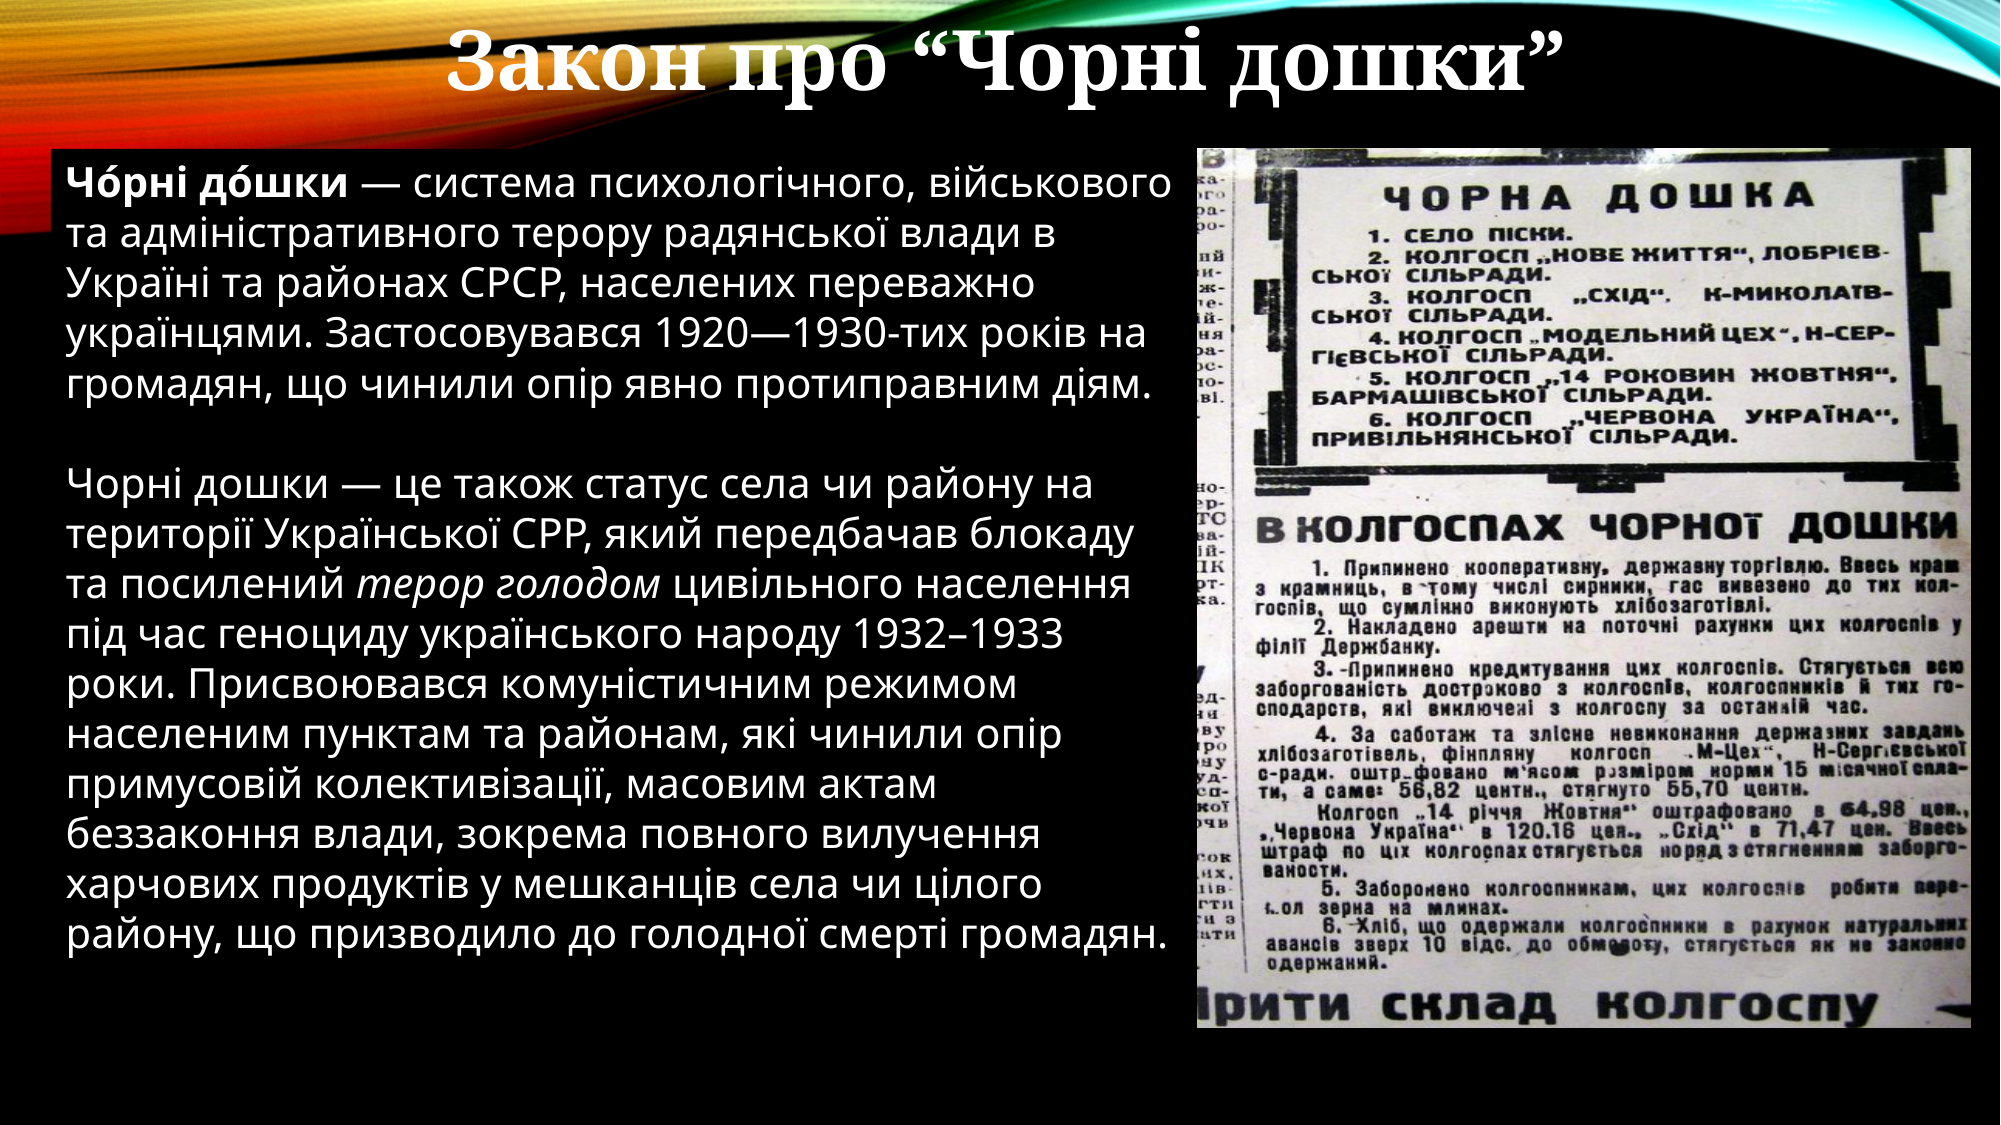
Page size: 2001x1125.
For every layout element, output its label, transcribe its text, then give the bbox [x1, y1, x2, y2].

picture [0, 0, 2000, 1029]
text_box Чо́рні до́шки — система психологічного, військового та адміністративного терору радянської влади в Україні та районах СРСР, населених переважно українцями. Застосовувався 1920—1930-тих років на громадян, що чинили опір явно протиправним діям. Чорні дошки — це також статус села чи району на території Української СРР, який передбачав блокаду та посилений терор голодом цивільного населення під час геноциду українського народу 1932–1933 роки. Присвоювався комуністичним режимом населеним пунктам та районам, які чинили опір примусовій колективізації, масовим актам беззаконня влади, зокрема повного вилучення харчових продуктів у мешканців села чи цілого району, що призводило до голодної смерті громадян. [50, 148, 1197, 964]
text_box Закон про “Чорні дошки” [430, 0, 1583, 115]
